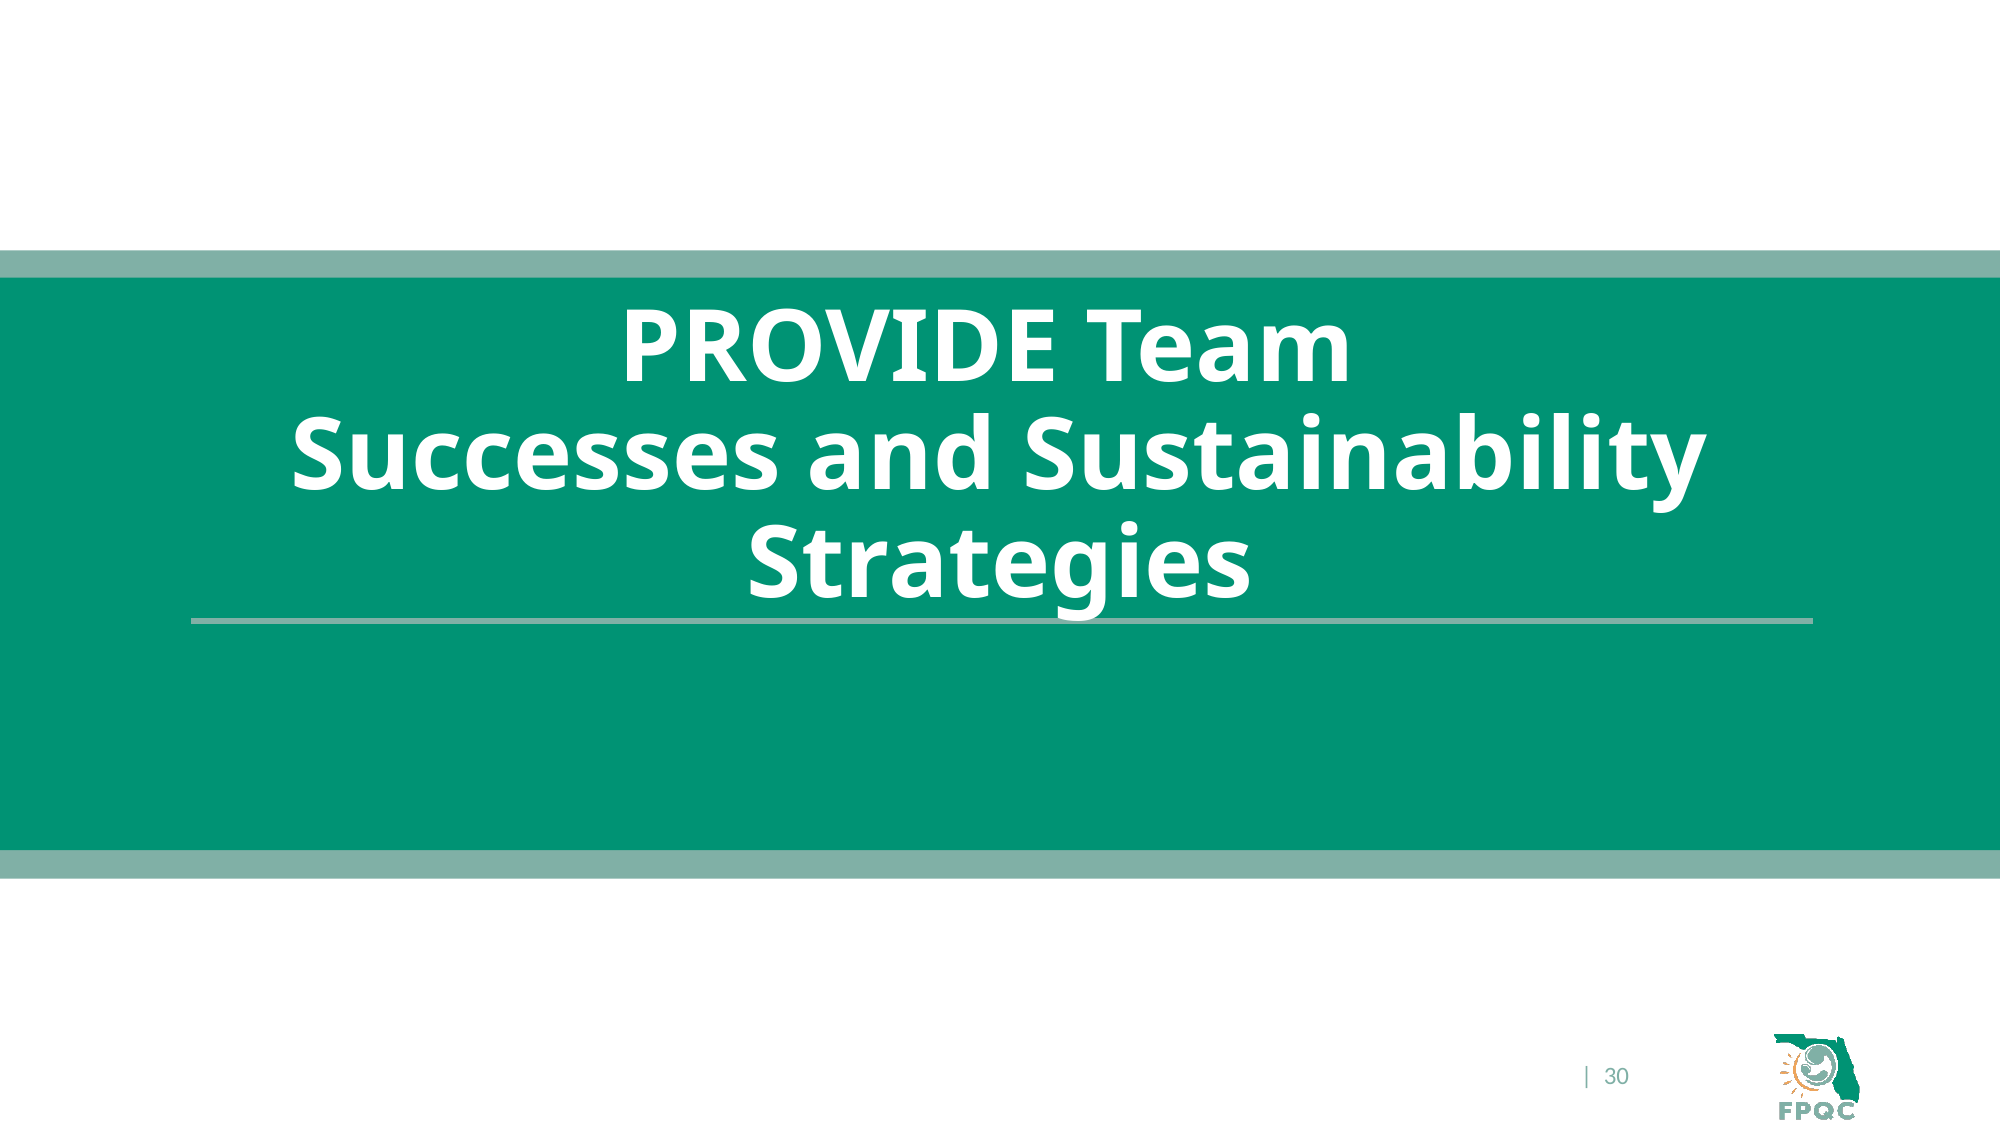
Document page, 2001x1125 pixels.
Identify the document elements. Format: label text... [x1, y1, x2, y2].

picture [1758, 1027, 1899, 1125]
slide_number | 30 [1498, 1050, 1645, 1098]
title PROVIDE Team Successes and Sustainability Strategies [188, 176, 1812, 627]
